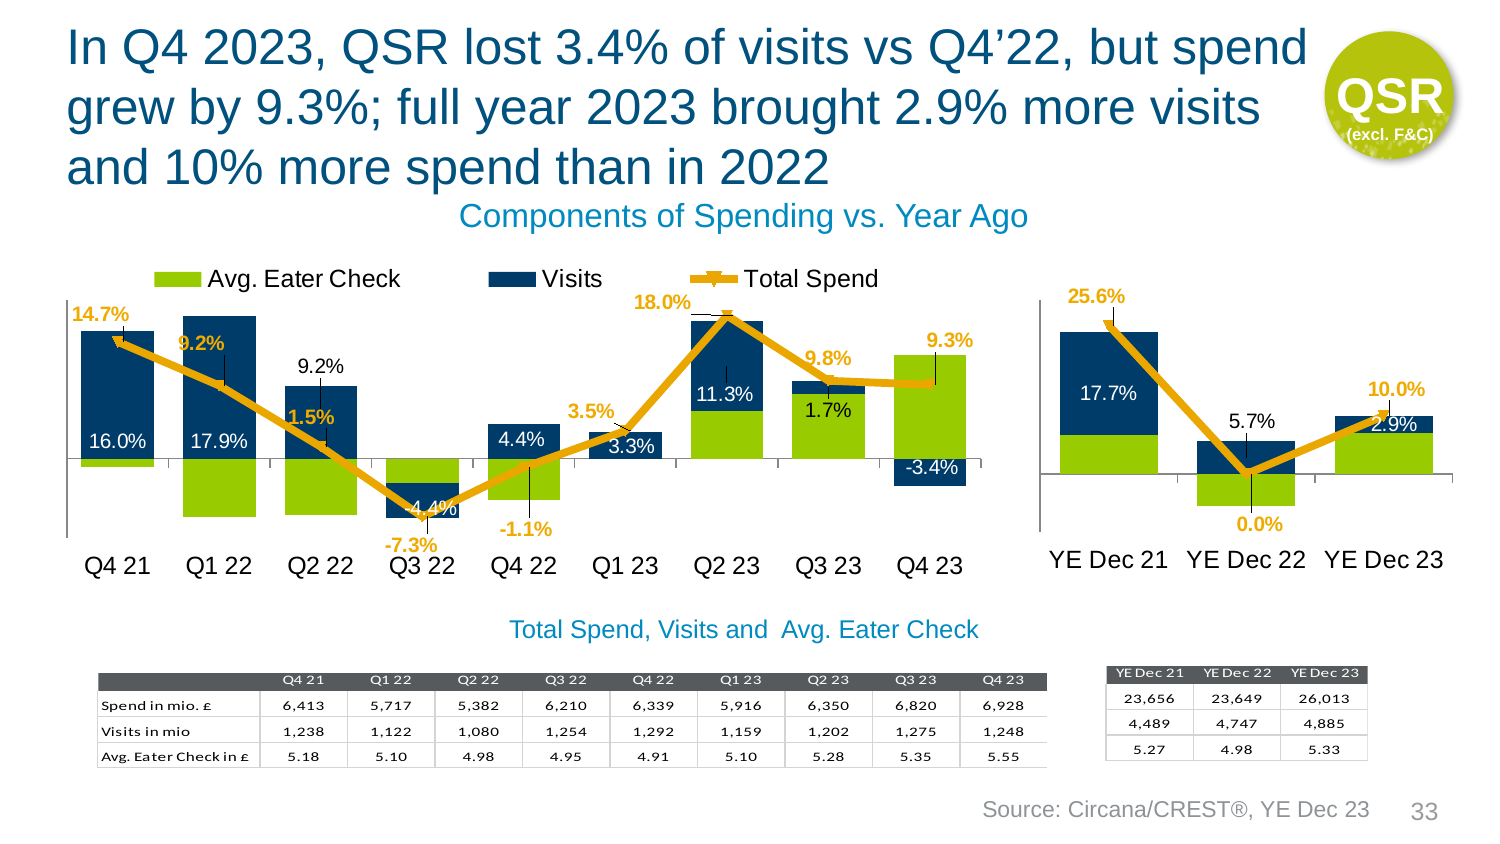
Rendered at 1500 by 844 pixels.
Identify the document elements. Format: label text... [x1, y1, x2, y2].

title In Q4 2023, QSR lost 3.4% of visits vs Q4’22, but spend grew by 9.3%; full year 2023 brought 2.9% more visits and 10% more spend than in 2022 [51, 15, 1325, 193]
text_box Components of Spending vs. Year Ago [405, 186, 1083, 242]
slide_number 33 [1364, 787, 1454, 834]
chart [23, 215, 982, 603]
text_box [96, 672, 1049, 769]
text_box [1299, 31, 1481, 160]
list Source: Circana/CREST®, YE Dec 23 [967, 787, 1408, 833]
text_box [1104, 665, 1370, 762]
chart [1020, 215, 1454, 593]
list Total Spend, Visits and Avg. Eater Check [0, 609, 1495, 652]
